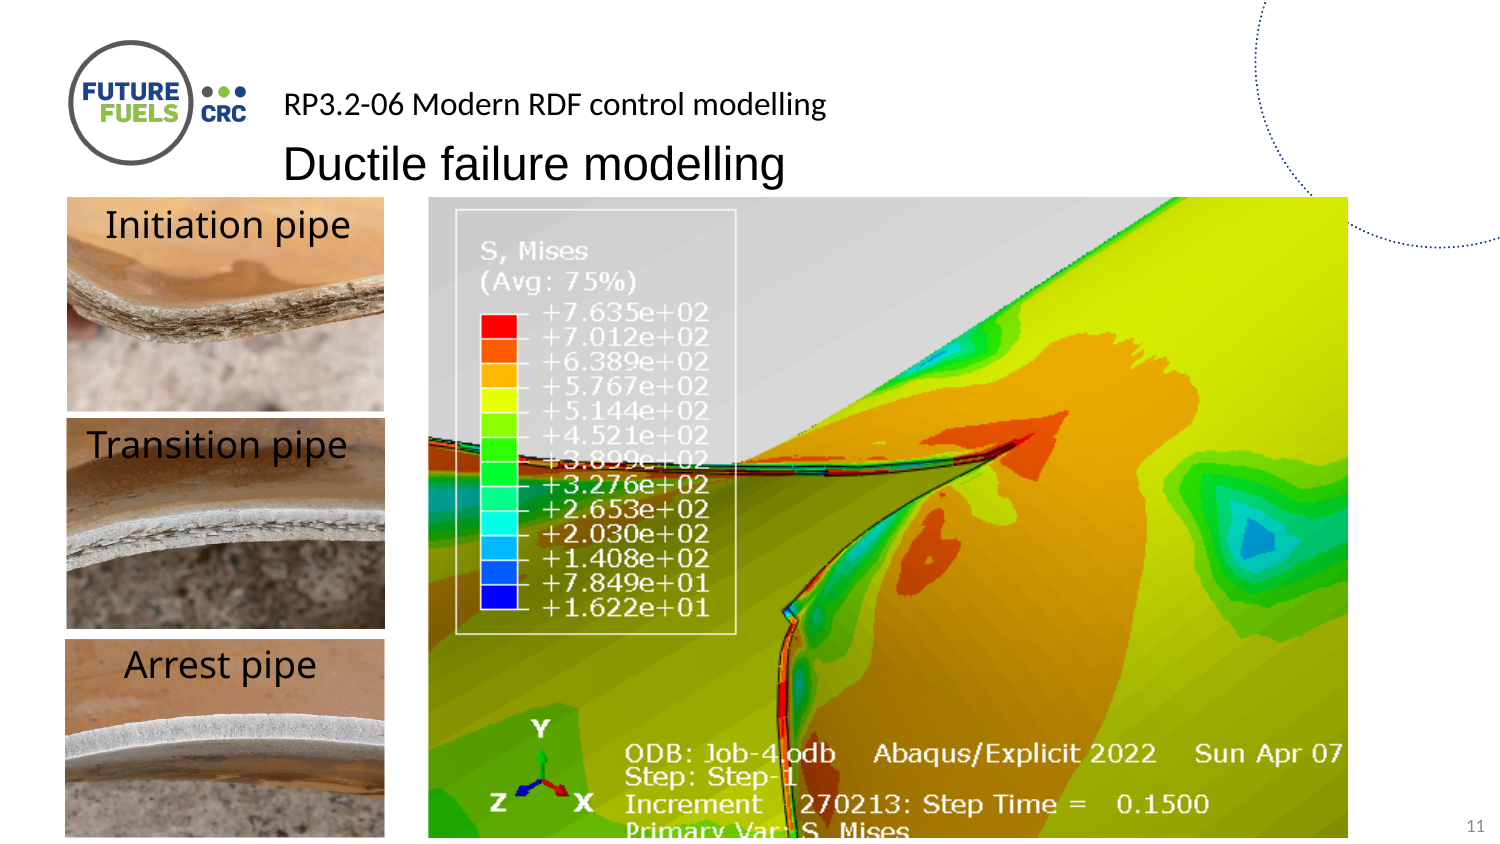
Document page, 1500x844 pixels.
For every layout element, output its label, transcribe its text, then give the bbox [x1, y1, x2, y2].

list RP3.2-06 Modern RDF control modelling [268, 79, 1232, 132]
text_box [65, 413, 392, 630]
picture [60, 32, 254, 173]
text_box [65, 633, 429, 839]
subtitle Ductile failure modelling [267, 131, 1076, 348]
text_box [67, 194, 385, 412]
slide_number 11 [1397, 805, 1500, 844]
picture [428, 0, 1500, 839]
